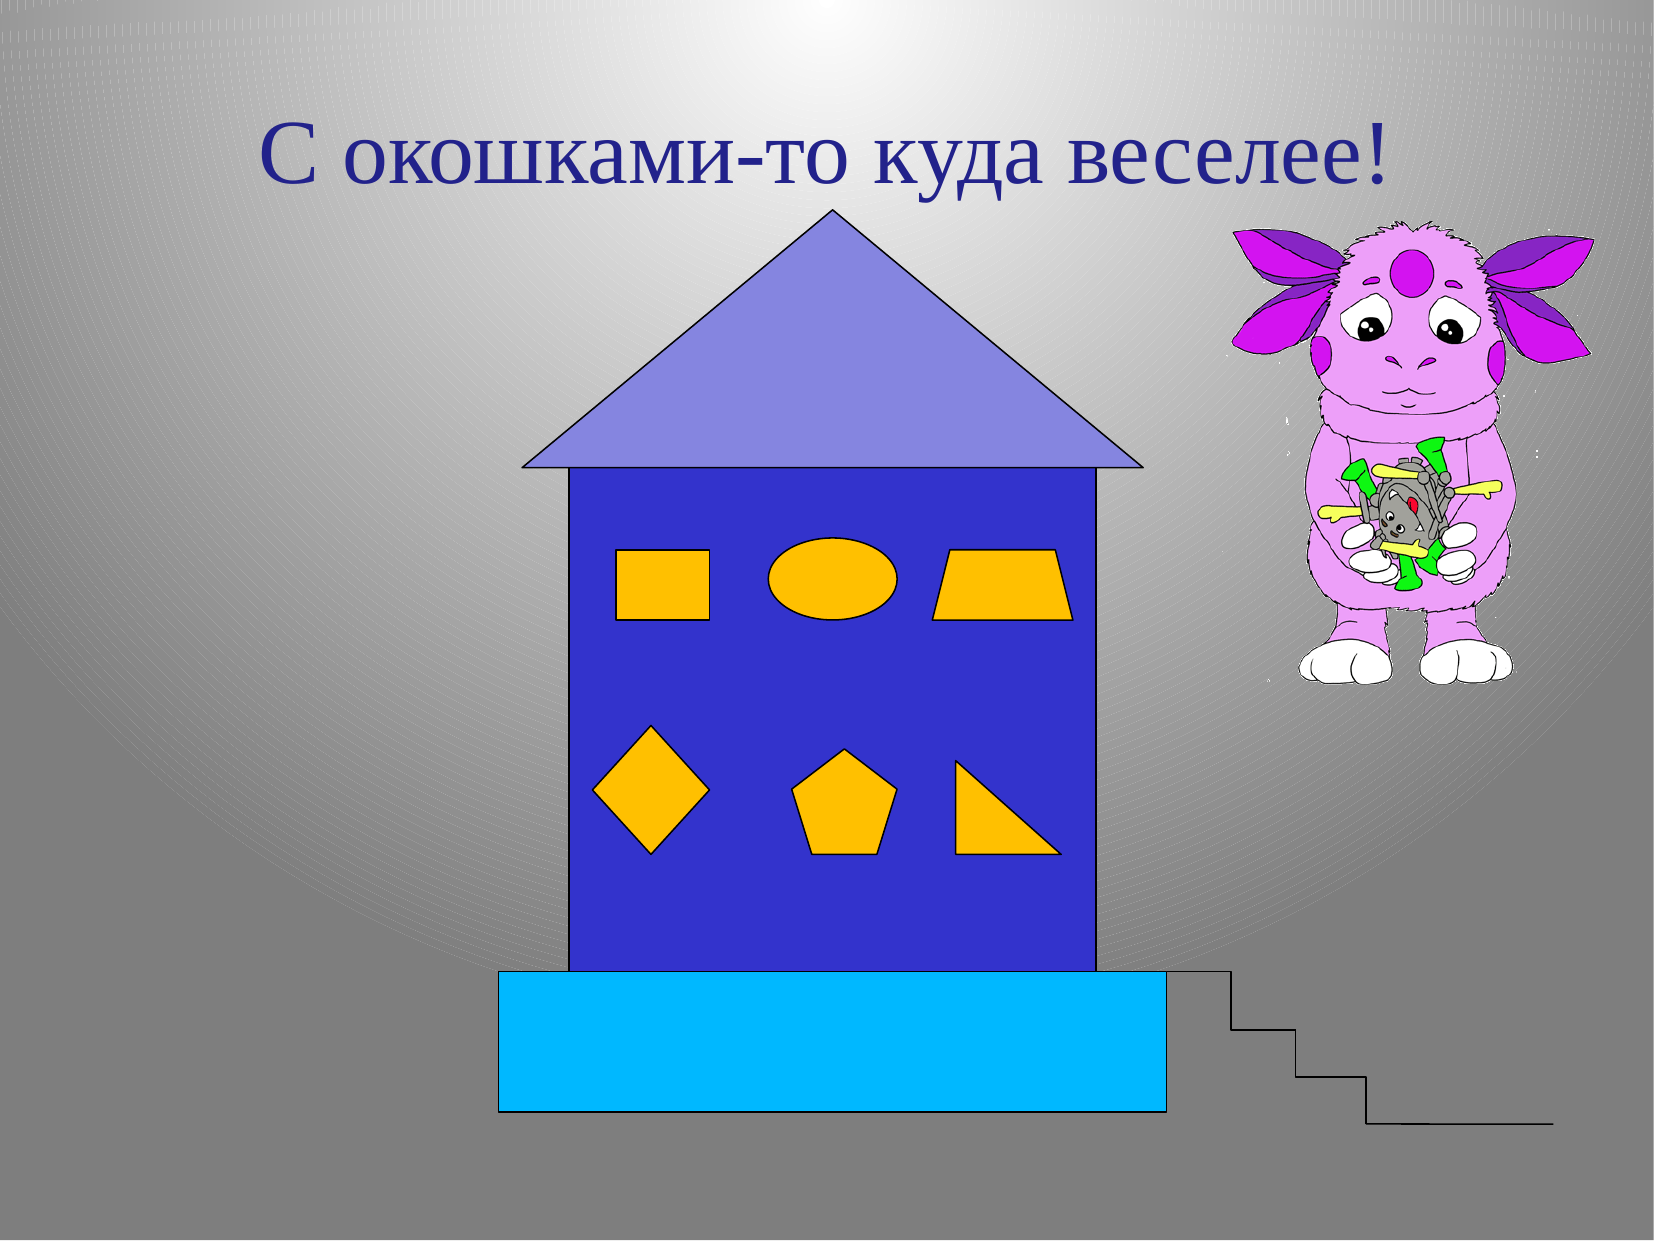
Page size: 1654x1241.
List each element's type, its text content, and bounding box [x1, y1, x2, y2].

text_box [568, 468, 1097, 972]
text_box [791, 748, 898, 855]
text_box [1166, 971, 1296, 1031]
text_box [768, 537, 898, 620]
text_box [498, 971, 1167, 1113]
title С окошками-то куда веселее! [82, 49, 1571, 257]
text_box [955, 760, 1062, 855]
text_box [932, 549, 1073, 621]
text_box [1283, 1041, 1378, 1113]
text_box [615, 549, 710, 621]
picture [1213, 221, 1604, 686]
text_box [522, 209, 1144, 468]
text_box [592, 725, 710, 855]
